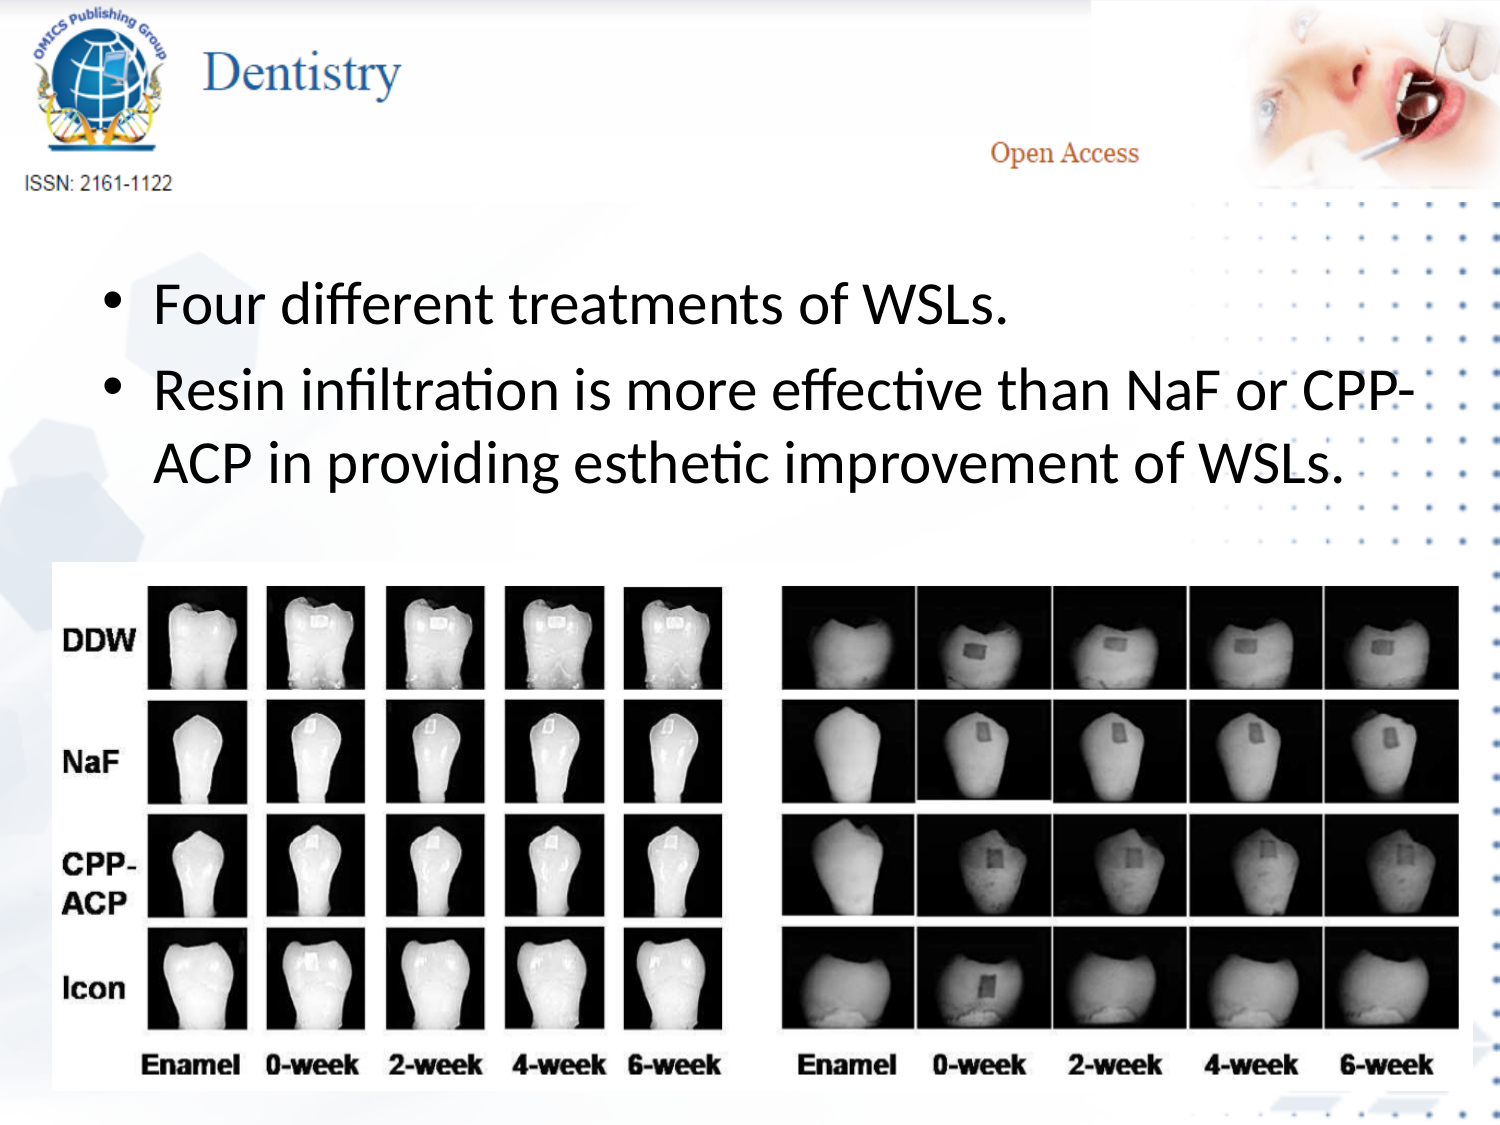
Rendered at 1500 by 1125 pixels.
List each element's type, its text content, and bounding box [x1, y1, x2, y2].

picture [51, 562, 1473, 1091]
list Four different treatments of WSLs. Resin infiltration is more effective than NaF or CPP-ACP in providing esthetic improvement of WSLs. [87, 255, 1438, 560]
picture [0, 0, 1500, 202]
